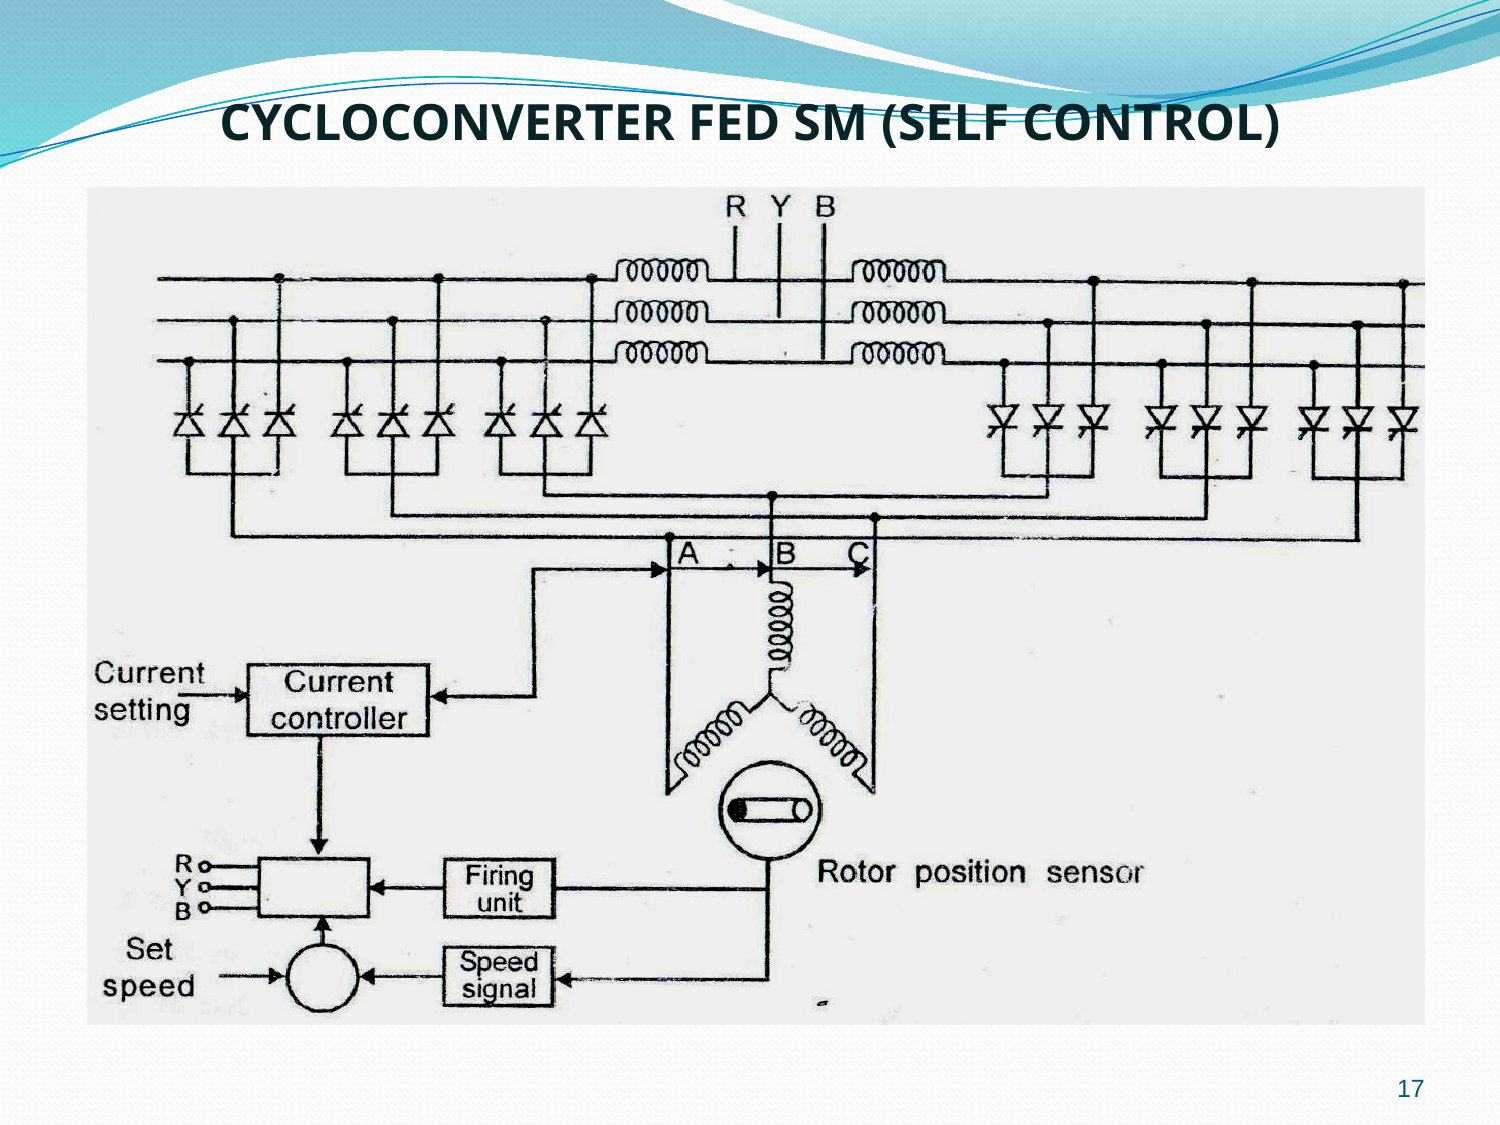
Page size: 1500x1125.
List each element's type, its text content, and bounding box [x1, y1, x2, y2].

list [87, 187, 1426, 1026]
slide_number 17 [1299, 1042, 1425, 1103]
title CYCLOCONVERTER FED SM (SELF CONTROL) [75, 62, 1425, 150]
